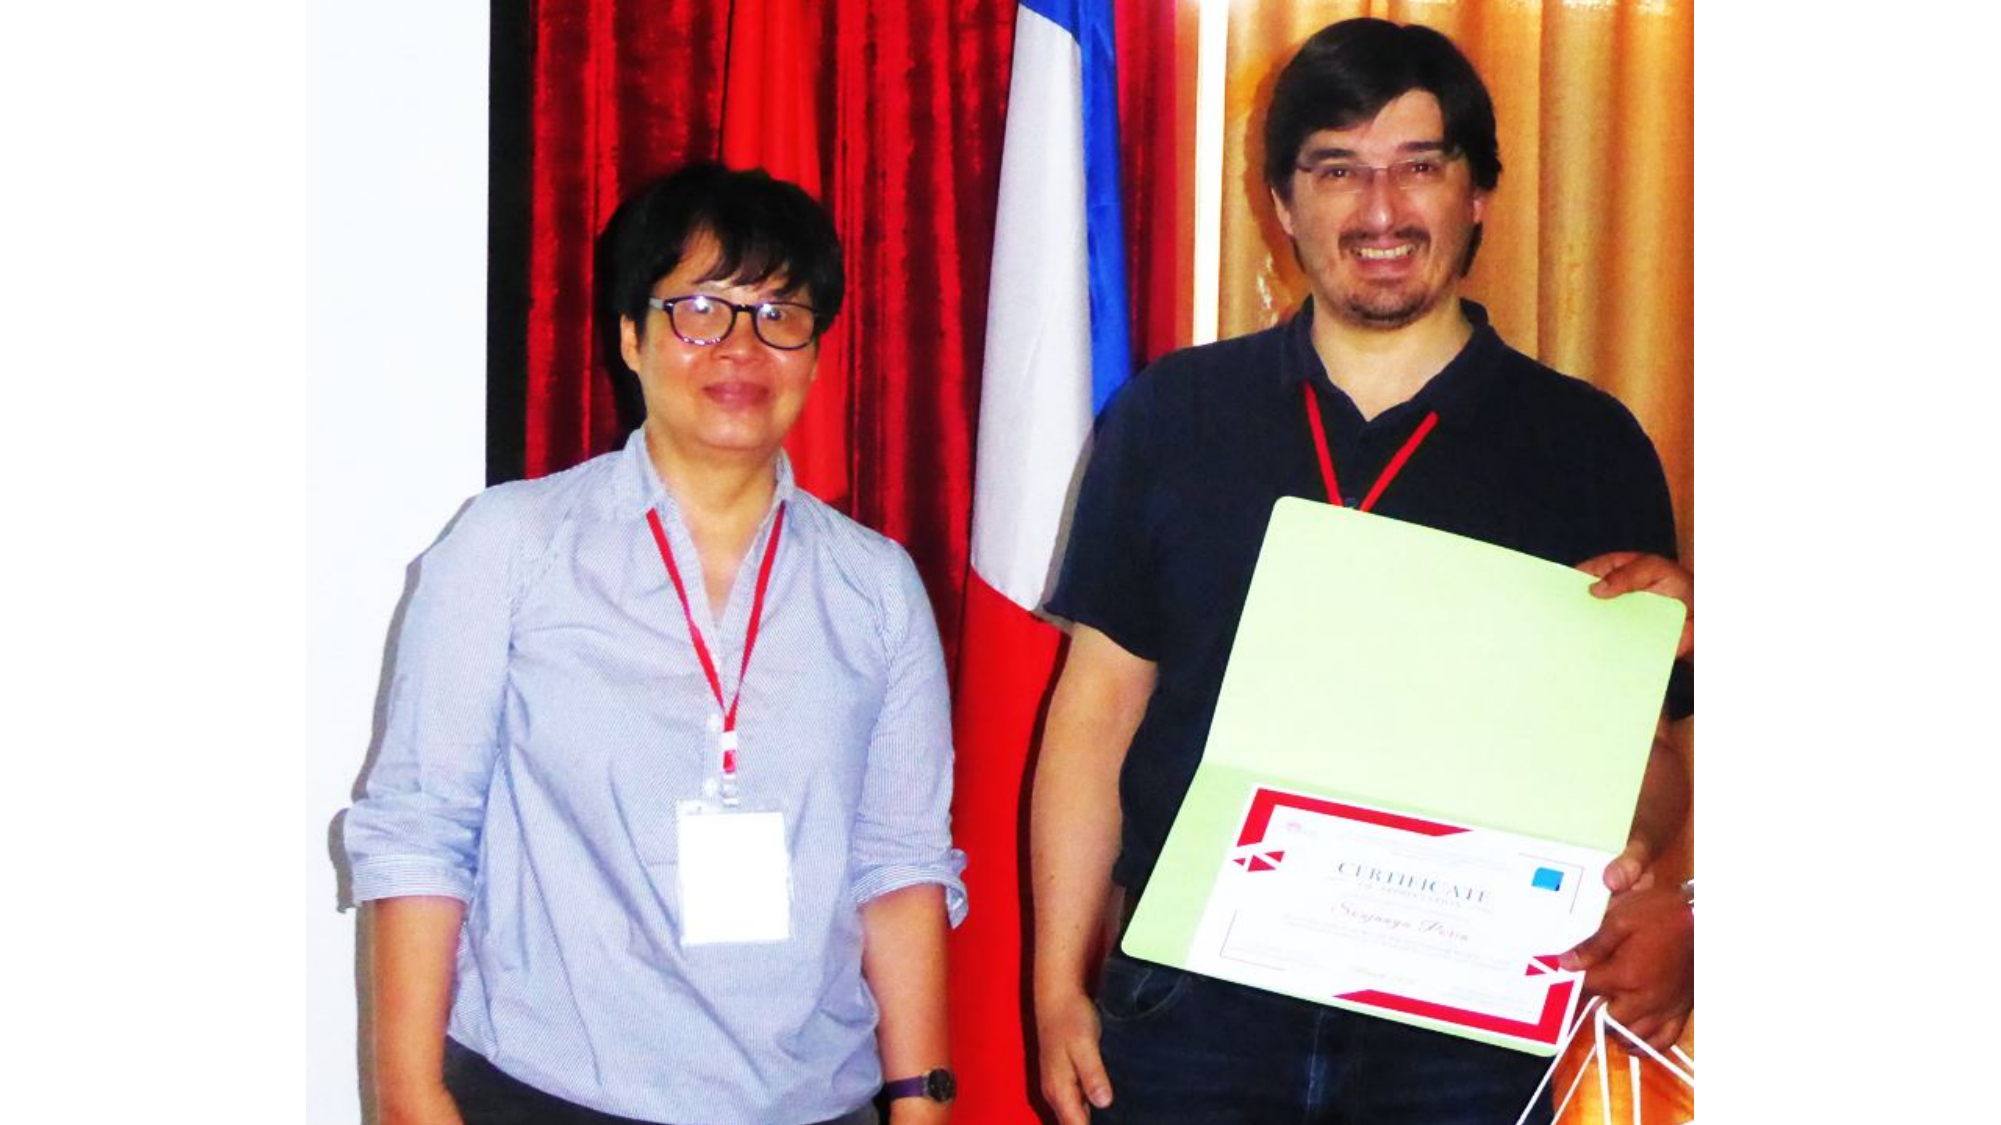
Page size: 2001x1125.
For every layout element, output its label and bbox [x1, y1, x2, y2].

picture [306, 0, 1694, 1125]
